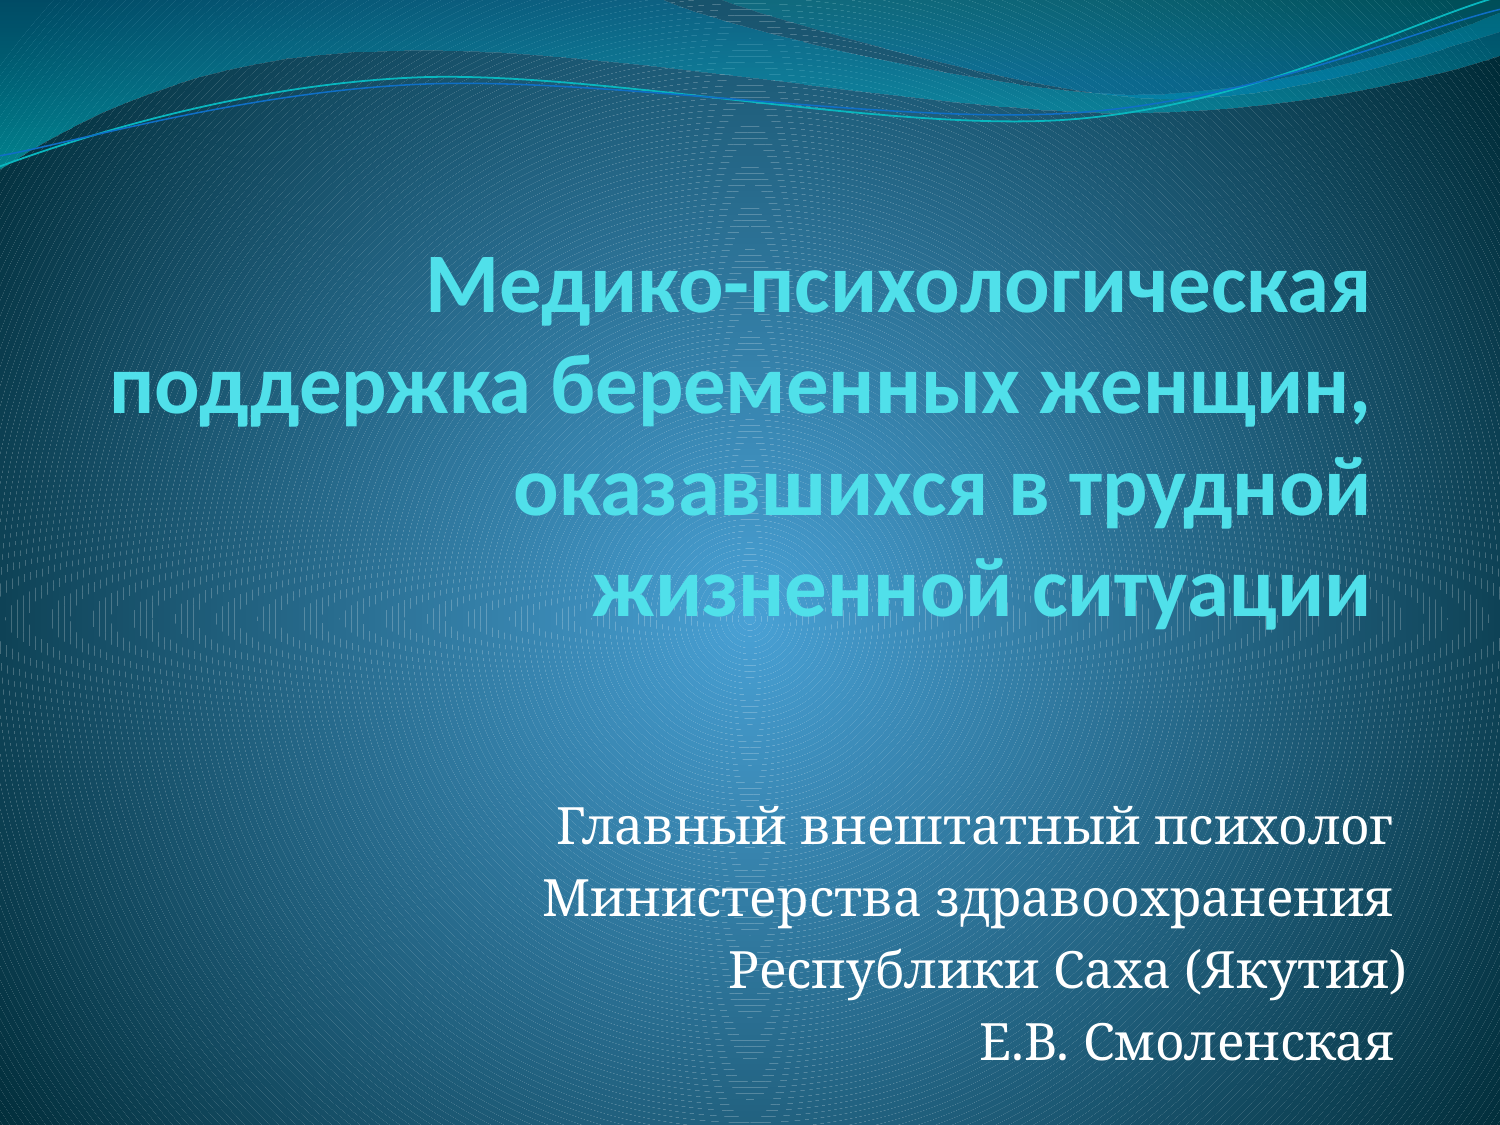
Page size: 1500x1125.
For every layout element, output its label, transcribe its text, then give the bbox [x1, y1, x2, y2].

subtitle Главный внештатный психолог Министерства здравоохранения Республики Саха (Якутия) Е.В. Смоленская [87, 785, 1418, 1079]
title Медико-психологическая поддержка беременных женщин, оказавшихся в трудной жизненной ситуации [87, 224, 1376, 750]
